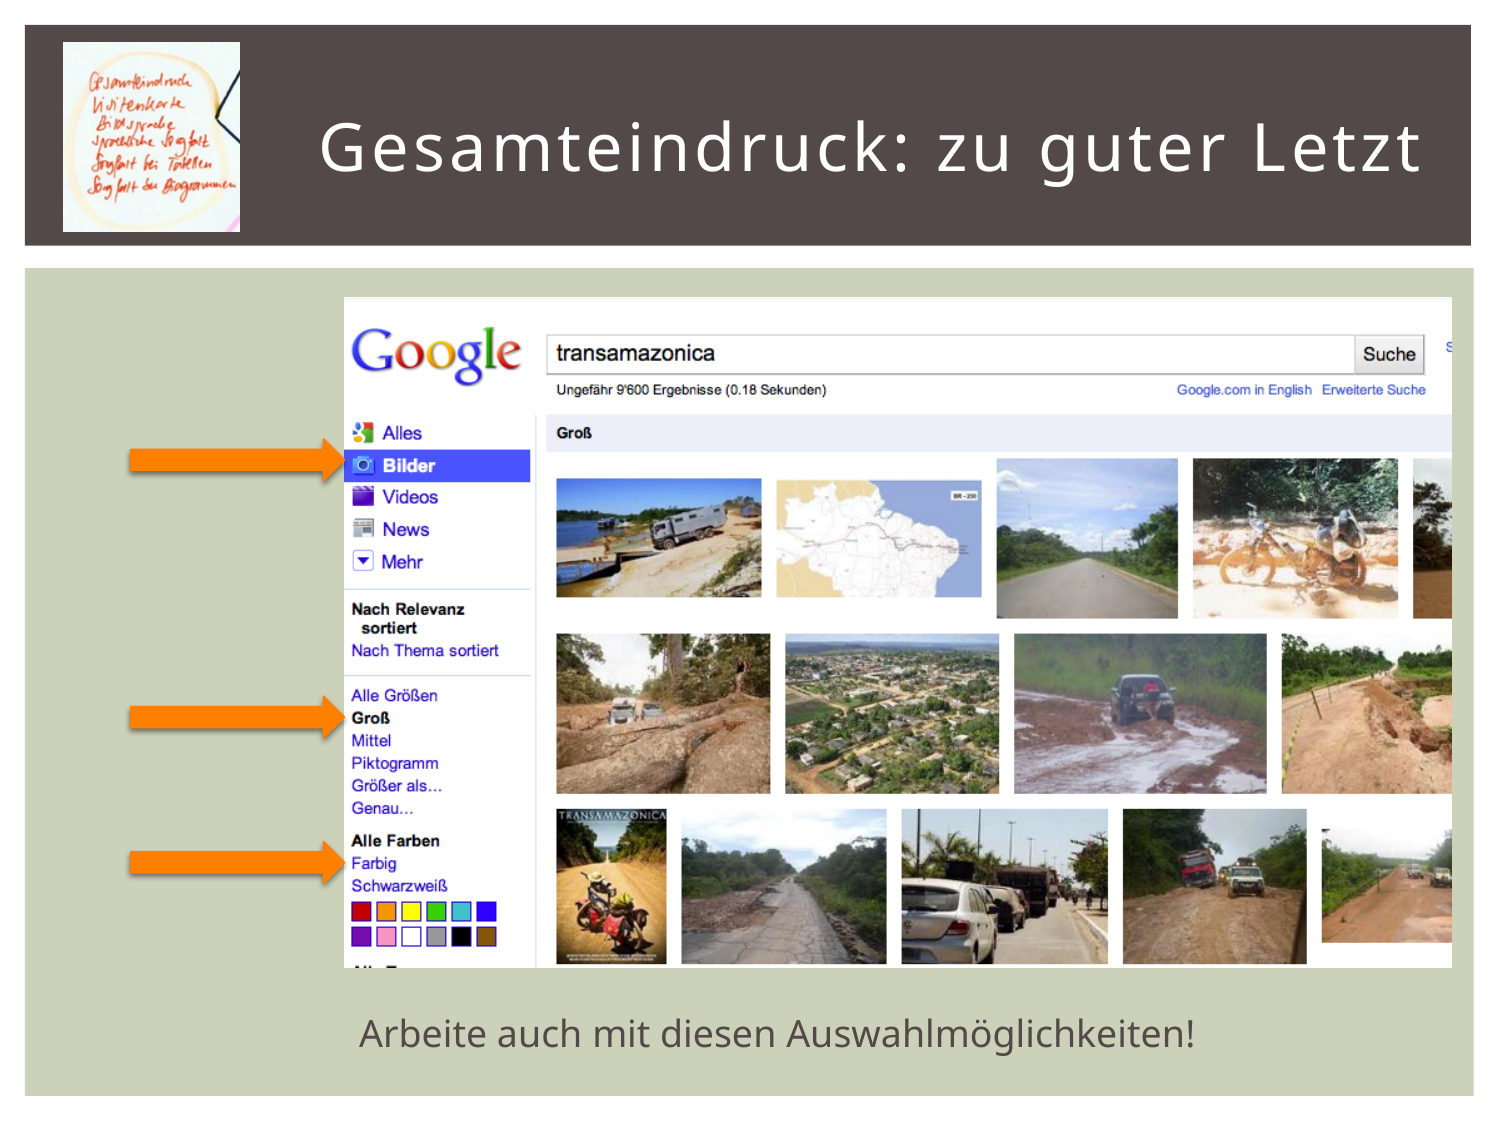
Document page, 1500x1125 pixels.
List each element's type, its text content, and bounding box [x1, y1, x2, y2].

picture [63, 42, 241, 232]
picture [344, 297, 1452, 968]
title Gesamteindruck: zu guter Letzt [245, 58, 1438, 232]
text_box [130, 438, 1390, 1064]
